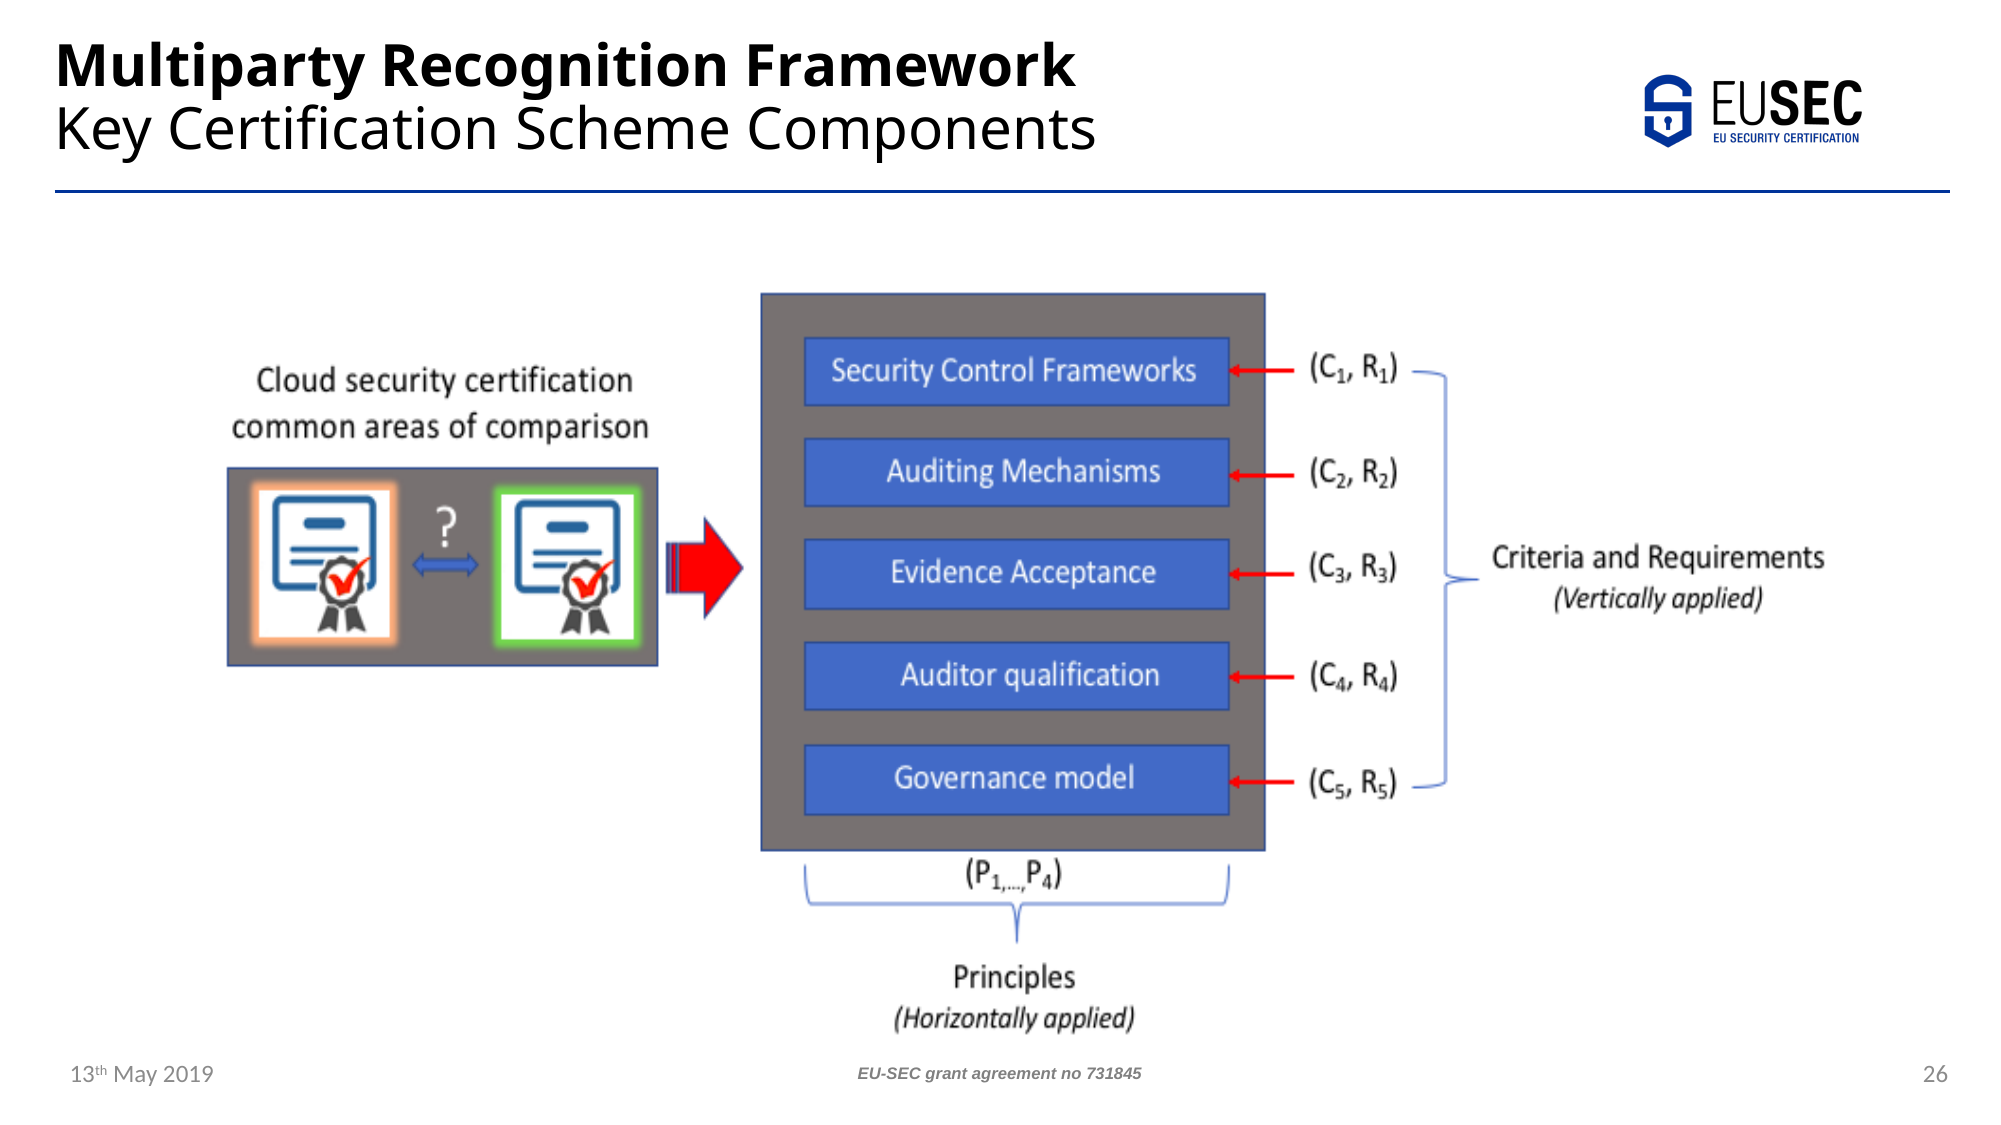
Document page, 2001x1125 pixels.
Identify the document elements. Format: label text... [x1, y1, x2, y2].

picture [1643, 74, 1863, 148]
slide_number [54, 1042, 588, 1103]
footer EU-SEC grant agreement no 731845 [662, 1043, 1338, 1103]
title Multiparty Recognition Framework Key Certification Scheme Components [54, 15, 1610, 170]
slide_number 26 [1412, 1042, 1949, 1103]
picture [216, 283, 1832, 1043]
